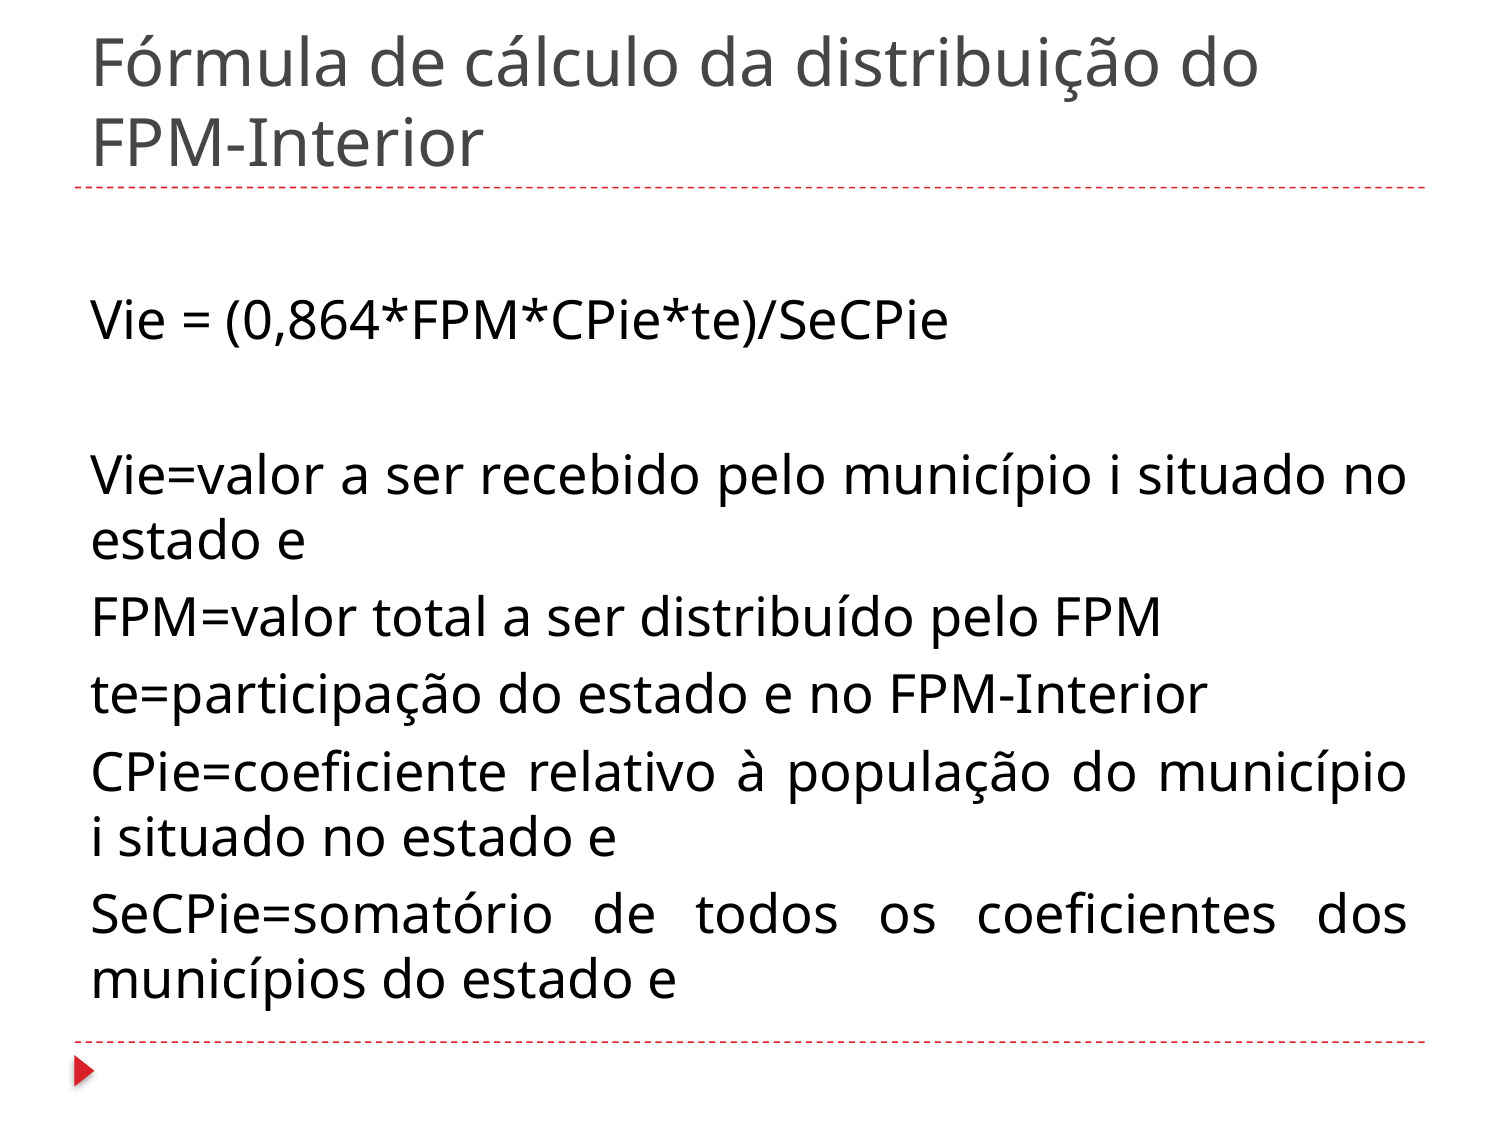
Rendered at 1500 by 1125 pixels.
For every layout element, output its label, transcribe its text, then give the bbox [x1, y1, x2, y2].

list Vie = (0,864*FPM*CPie*te)/SeCPie Vie=valor a ser recebido pelo município i situado no estado e FPM=valor total a ser distribuído pelo FPM te=participação do estado e no FPM-Interior CPie=coeficiente relativo à população do município i situado no estado e SeCPie=somatório de todos os coeficientes dos municípios do estado e [75, 200, 1425, 1010]
title Fórmula de cálculo da distribuição do FPM-Interior [75, 24, 1425, 188]
